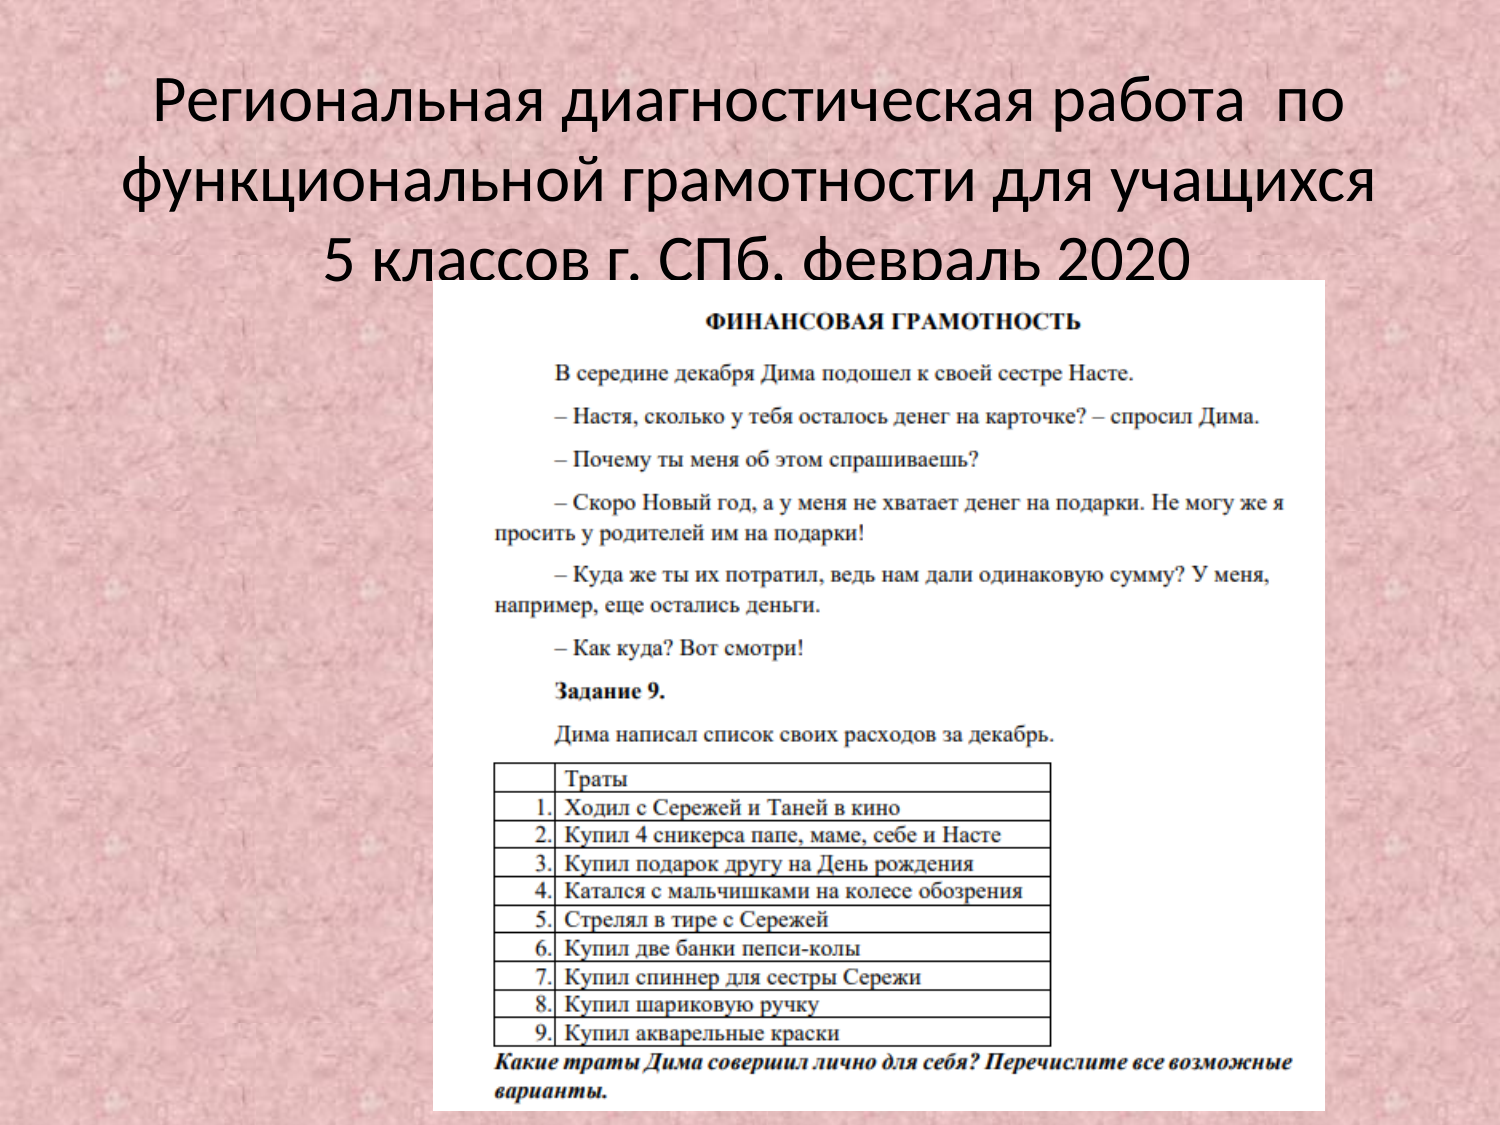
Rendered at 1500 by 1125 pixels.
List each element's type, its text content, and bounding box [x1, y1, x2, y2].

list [433, 280, 1325, 1111]
picture [0, 0, 1500, 1125]
title Региональная диагностическая работа по функциональной грамотности для учащихся 5 классов г. СПб, февраль 2020 [75, 45, 1425, 305]
